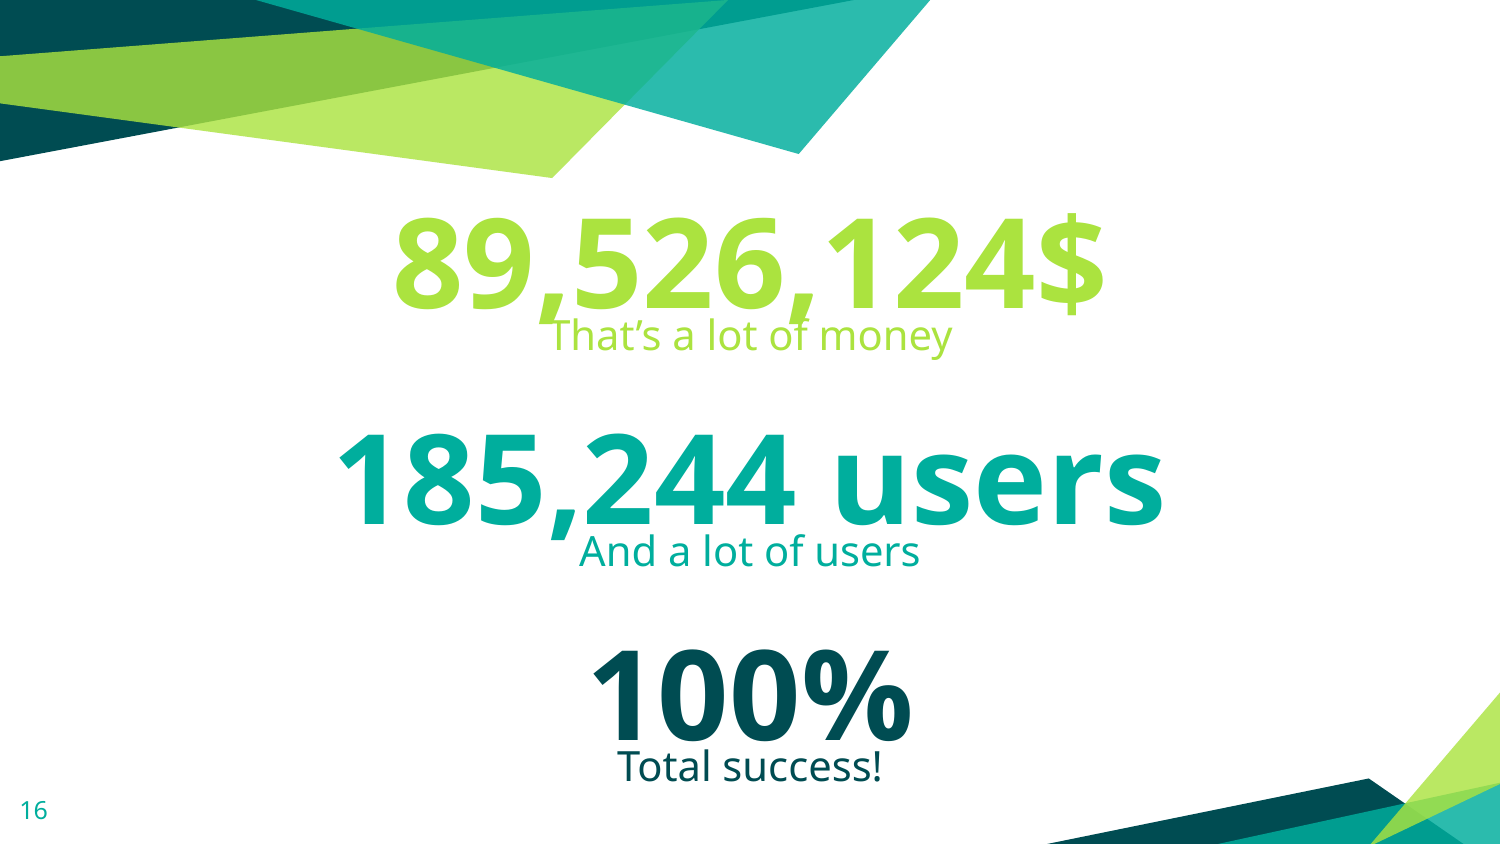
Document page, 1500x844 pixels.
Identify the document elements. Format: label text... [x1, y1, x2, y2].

title 89,526,124$ [262, 168, 1238, 294]
title 100% [262, 600, 1238, 725]
slide_number ‹#› [4, 779, 95, 844]
subtitle That’s a lot of money [262, 294, 1238, 370]
subtitle Total success! [262, 725, 1238, 802]
title 185,244 users [262, 384, 1238, 509]
subtitle And a lot of users [262, 509, 1238, 586]
